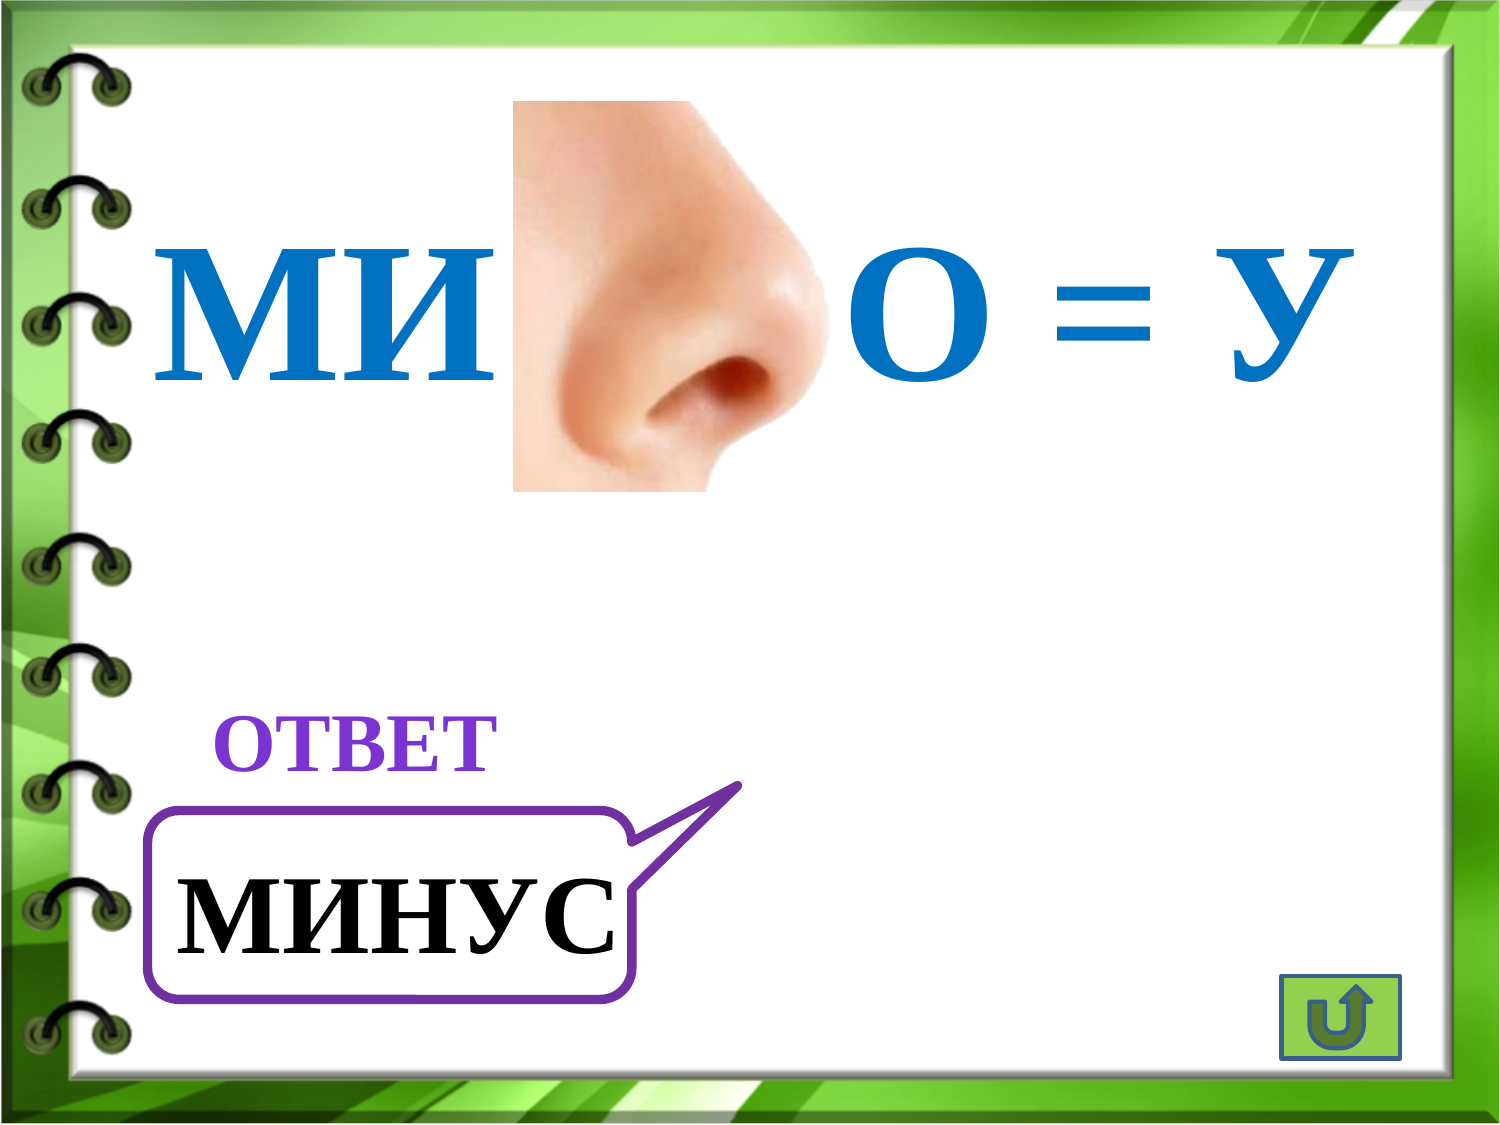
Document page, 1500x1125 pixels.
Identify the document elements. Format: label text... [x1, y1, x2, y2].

picture [0, 0, 1500, 1125]
text_box О = У [837, 172, 1374, 428]
text_box МИнус [161, 834, 637, 984]
text_box [1279, 974, 1402, 1061]
text_box ответ [196, 680, 513, 796]
text_box [637, 783, 740, 888]
text_box [145, 808, 633, 1002]
text_box МИ [137, 172, 508, 428]
